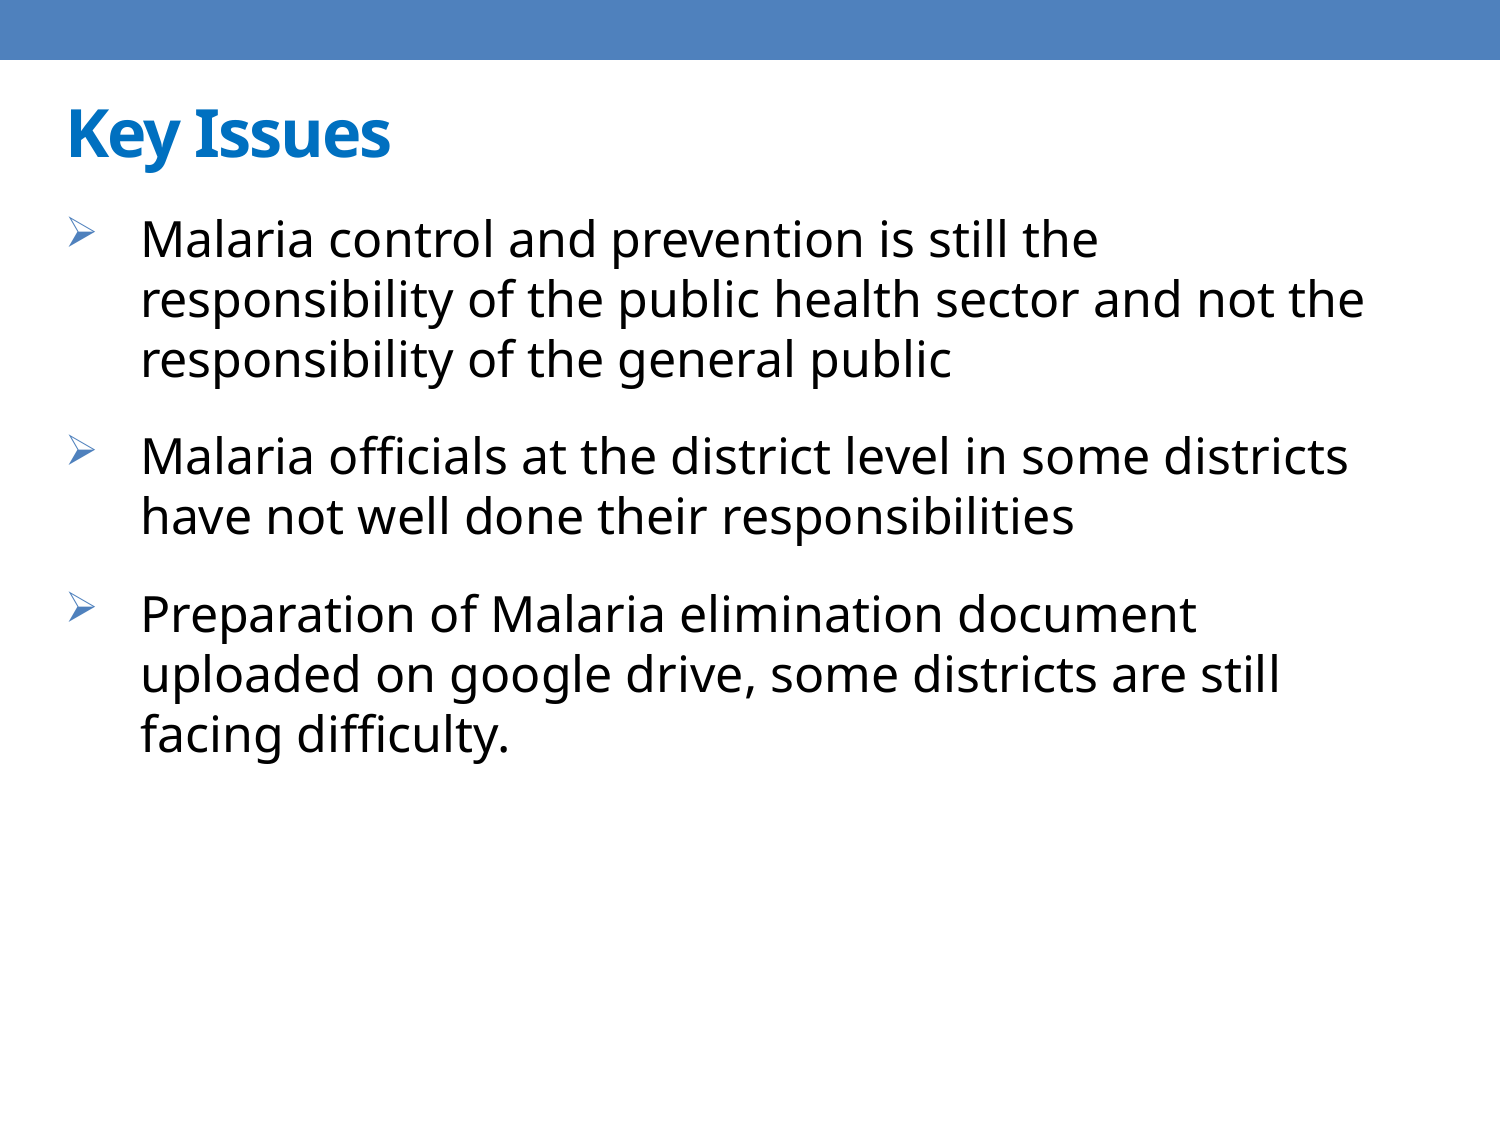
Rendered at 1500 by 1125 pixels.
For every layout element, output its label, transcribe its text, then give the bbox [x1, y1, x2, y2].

title Key Issues [50, 75, 1488, 188]
list Malaria control and prevention is still the responsibility of the public health sector and not the responsibility of the general public Malaria officials at the district level in some districts have not well done their responsibilities Preparation of Malaria elimination document uploaded on google drive, some districts are still facing difficulty. [50, 200, 1425, 1113]
